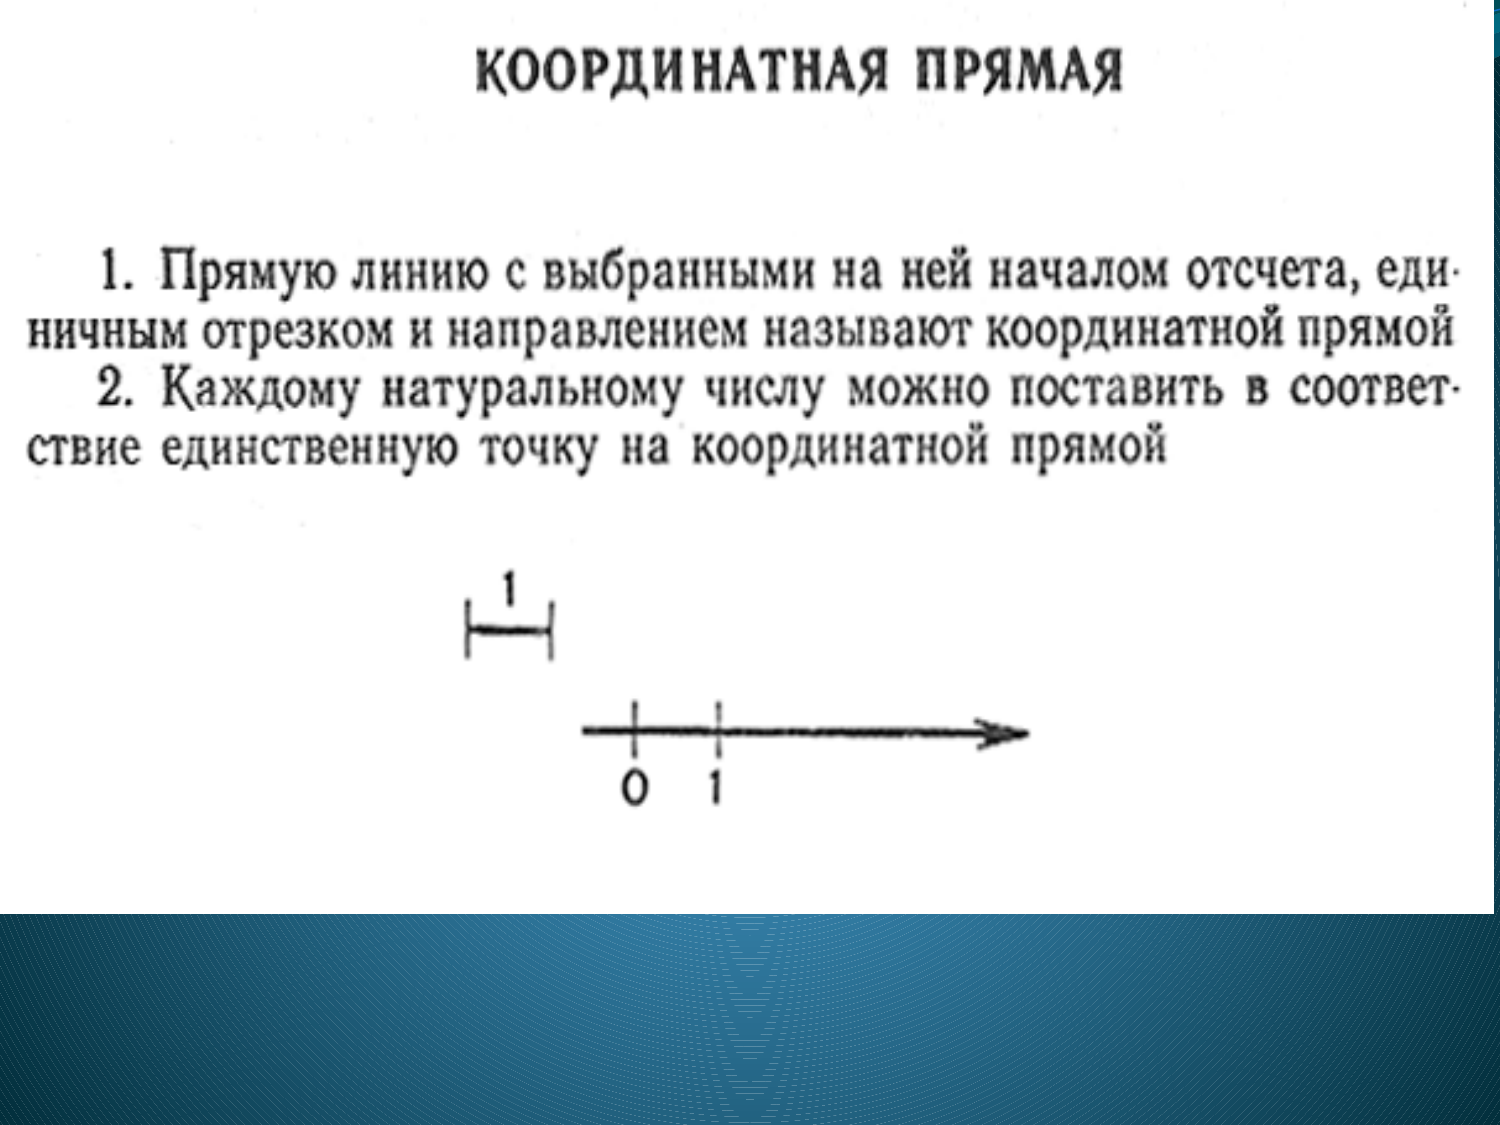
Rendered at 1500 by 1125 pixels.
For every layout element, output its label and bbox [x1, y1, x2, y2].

picture [0, 0, 1494, 915]
